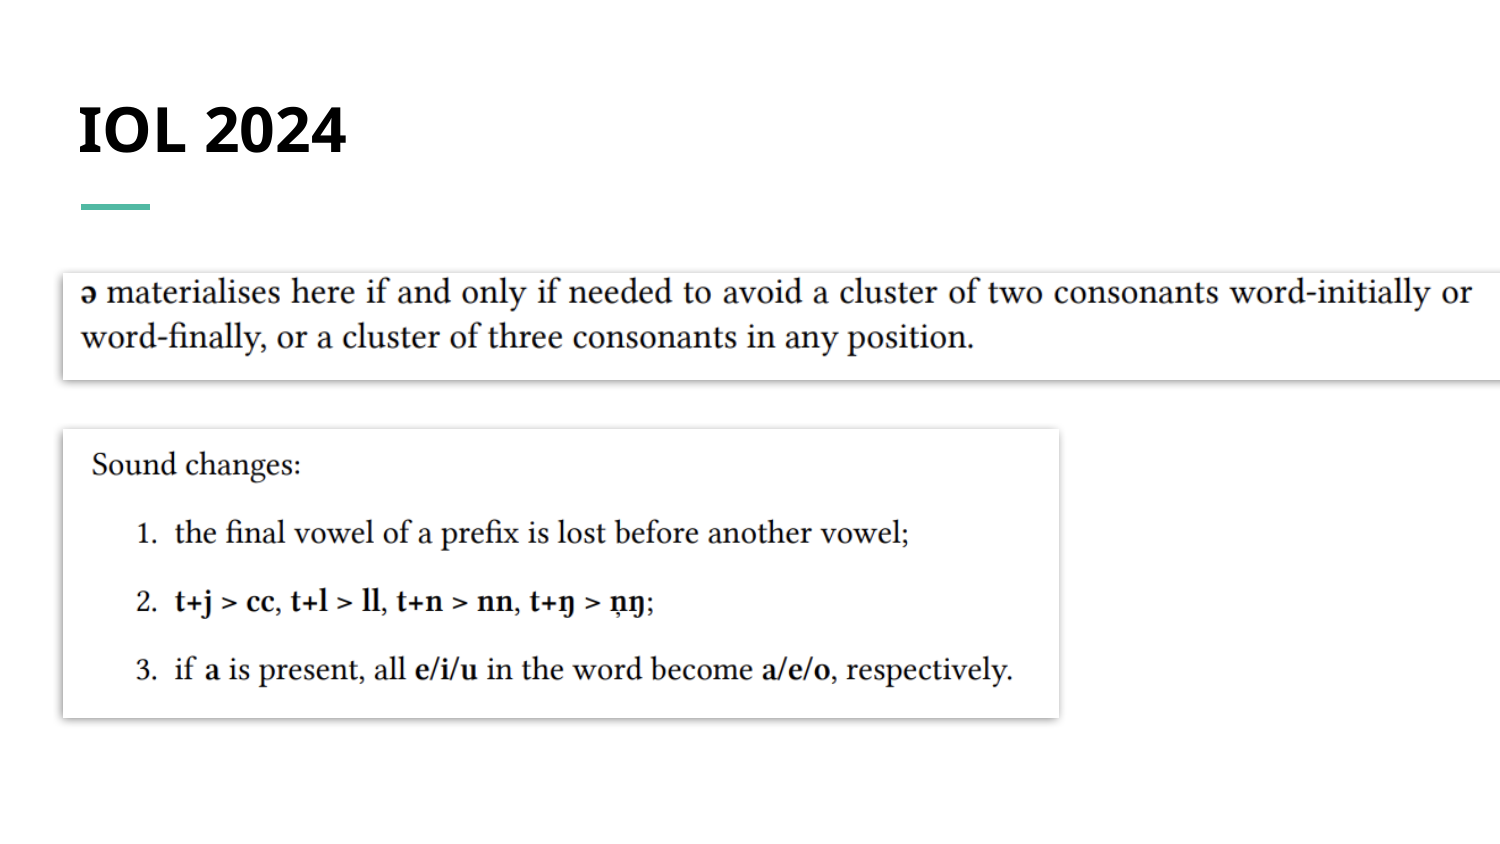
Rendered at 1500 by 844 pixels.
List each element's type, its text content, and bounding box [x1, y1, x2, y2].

picture [63, 273, 1500, 380]
picture [63, 429, 1059, 718]
title IOL 2024 [63, 75, 1437, 188]
